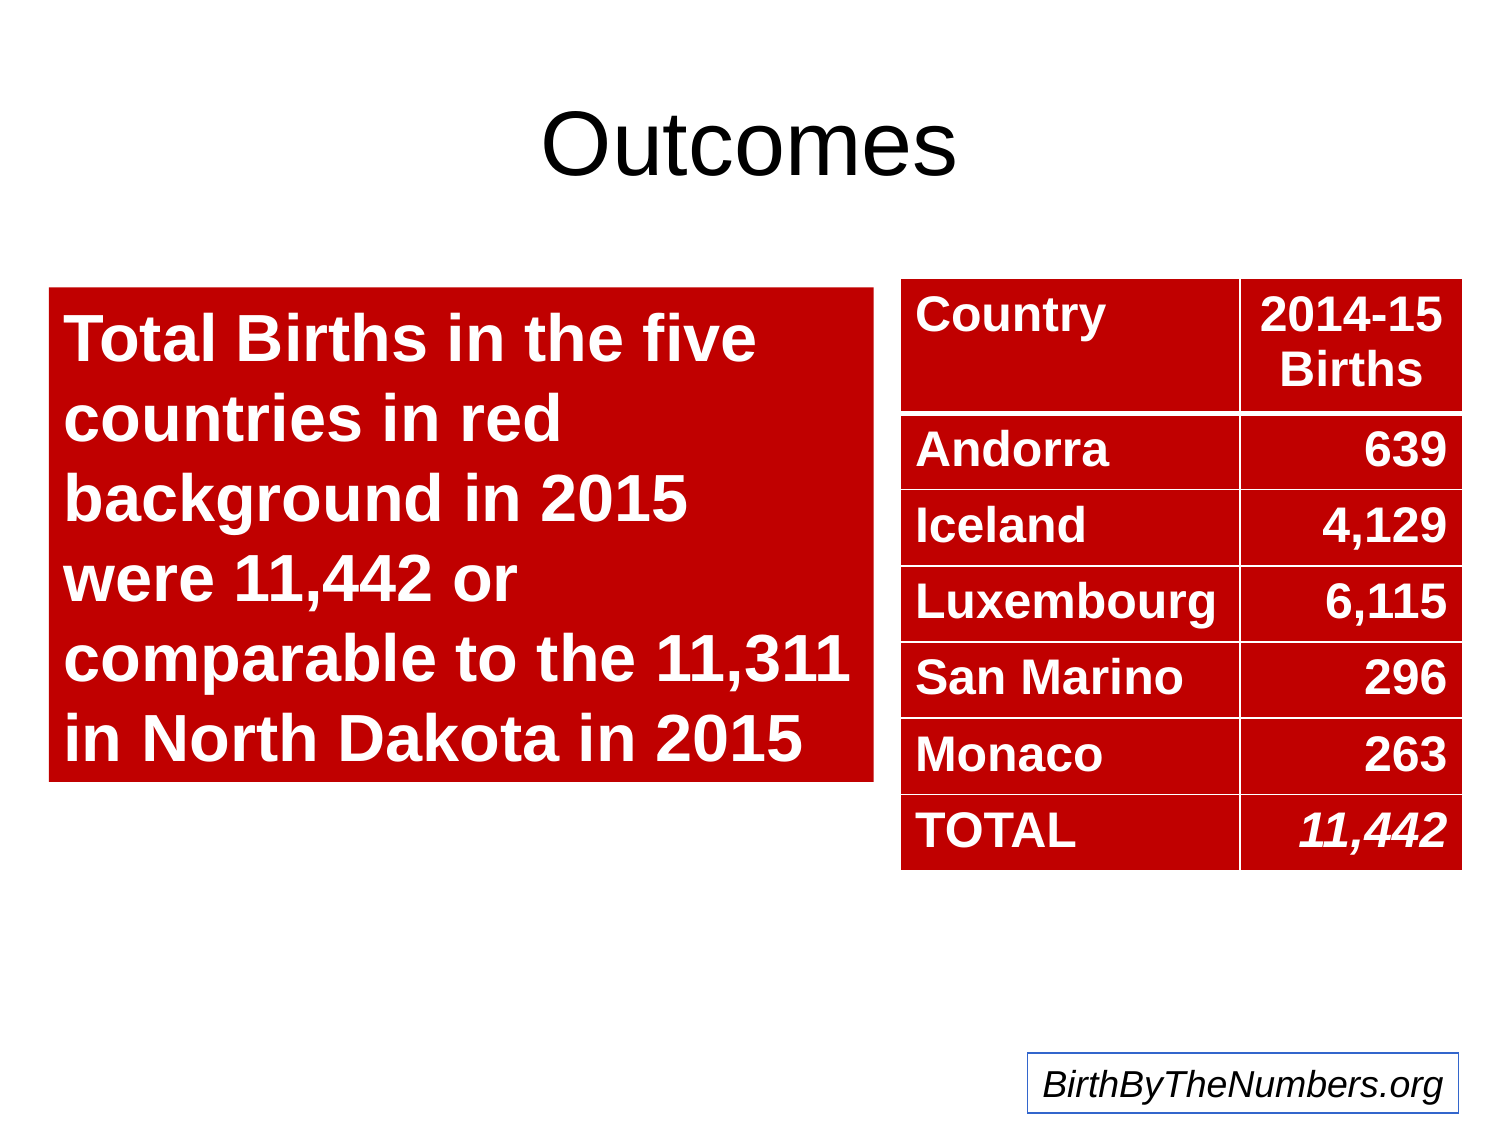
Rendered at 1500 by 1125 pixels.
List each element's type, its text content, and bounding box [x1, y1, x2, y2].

table_cell 11,442 [1241, 795, 1462, 870]
table_cell Iceland [901, 490, 1239, 565]
text_box Total Births in the five countries in red background in 2015 were 11,442 or comparable to the 11,311 in North Dakota in 2015 [48, 287, 874, 782]
table_header 2014-15 Births [1241, 279, 1462, 411]
table_cell 6,115 [1241, 567, 1462, 641]
table_cell San Marino [901, 643, 1239, 717]
table_cell TOTAL [901, 795, 1239, 870]
title Outcomes [75, 45, 1425, 233]
table_cell 296 [1241, 643, 1462, 717]
table_cell 639 [1241, 416, 1462, 489]
table_cell 4,129 [1241, 490, 1462, 565]
table_cell Luxembourg [901, 567, 1239, 641]
table_cell 263 [1241, 719, 1462, 794]
text_box BirthByTheNumbers.org [1027, 1053, 1459, 1113]
table_header Country [901, 279, 1239, 411]
table_cell Monaco [901, 719, 1239, 794]
table_cell Andorra [901, 416, 1239, 489]
